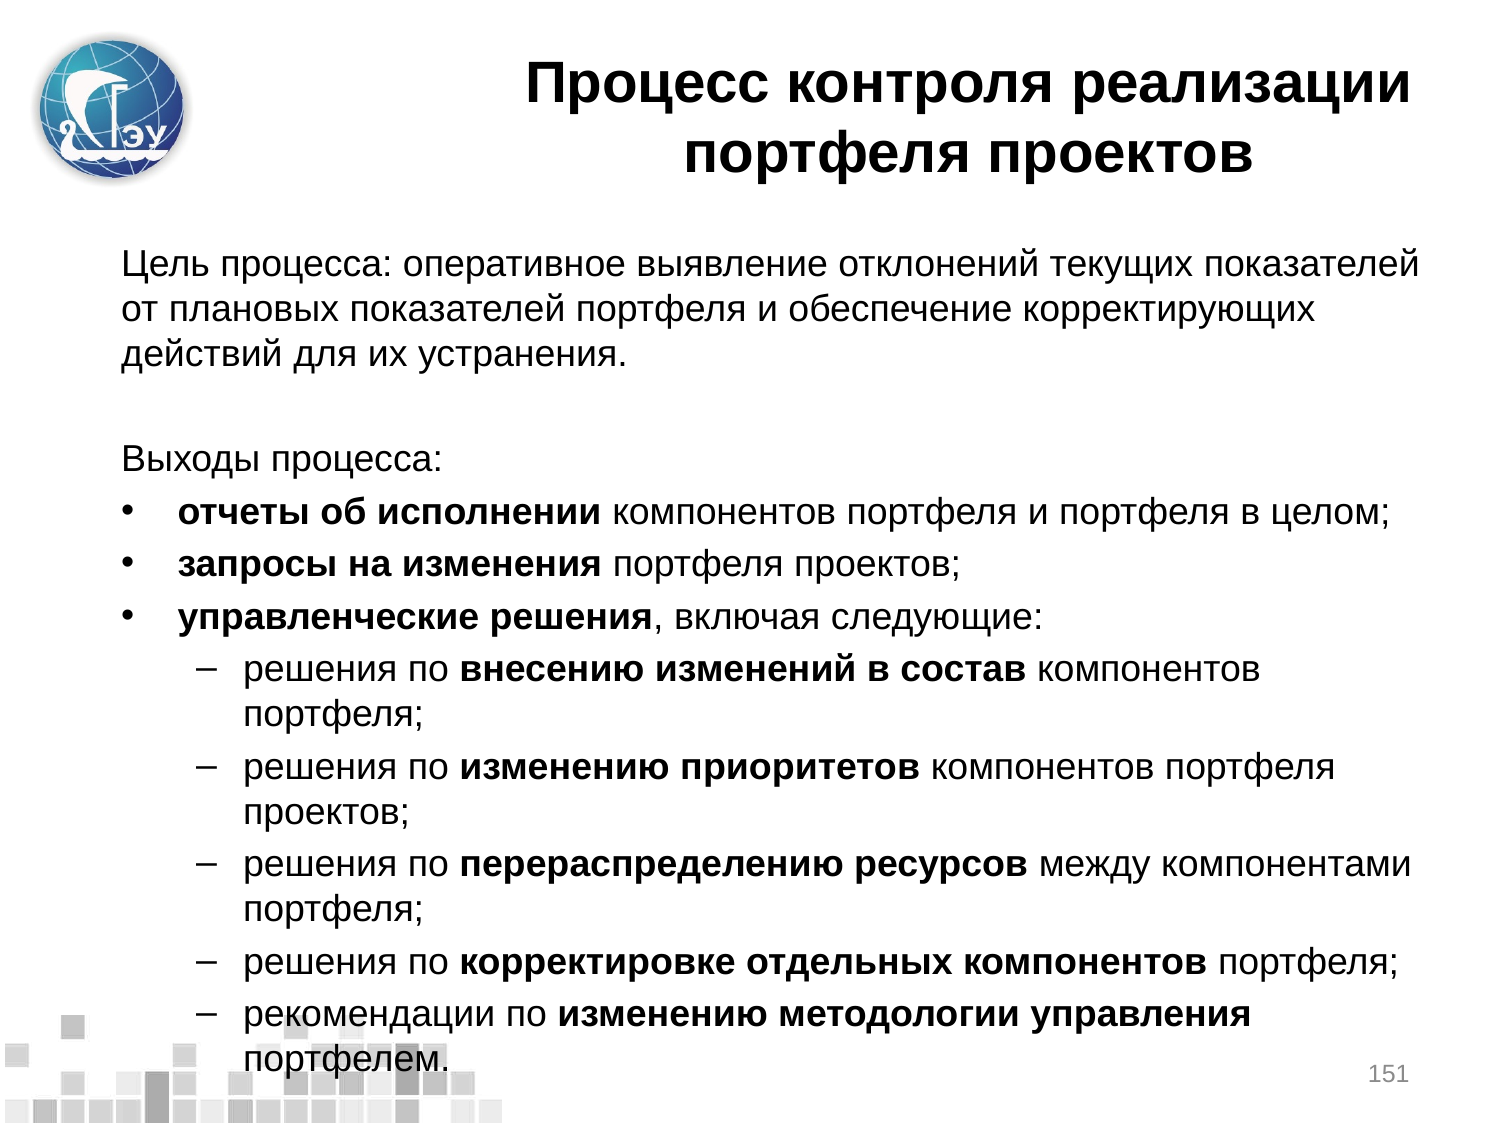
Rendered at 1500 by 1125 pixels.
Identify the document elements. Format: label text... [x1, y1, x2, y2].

list Цель процесса: оперативное выявление отклонений текущих показателей от плановых показателей портфеля и обеспечение корректирующих действий для их устранения. Выходы процесса: отчеты об исполнении компонентов портфеля и портфеля в целом; запросы на изменения портфеля проектов; управленческие решения, включая следующие: решения по внесению изменений в состав компонентов портфеля; решения по изменению приоритетов компонентов портфеля проектов; решения по перераспределению ресурсов между компонентами портфеля; решения по корректировке отдельных компонентов портфеля; рекомендации по изменению методологии управления портфелем. [106, 231, 1457, 1022]
picture [29, 30, 194, 188]
slide_number 151 [1074, 1042, 1425, 1103]
picture [5, 1015, 502, 1123]
title Процесс контроля реализации портфеля проектов [481, 20, 1457, 208]
